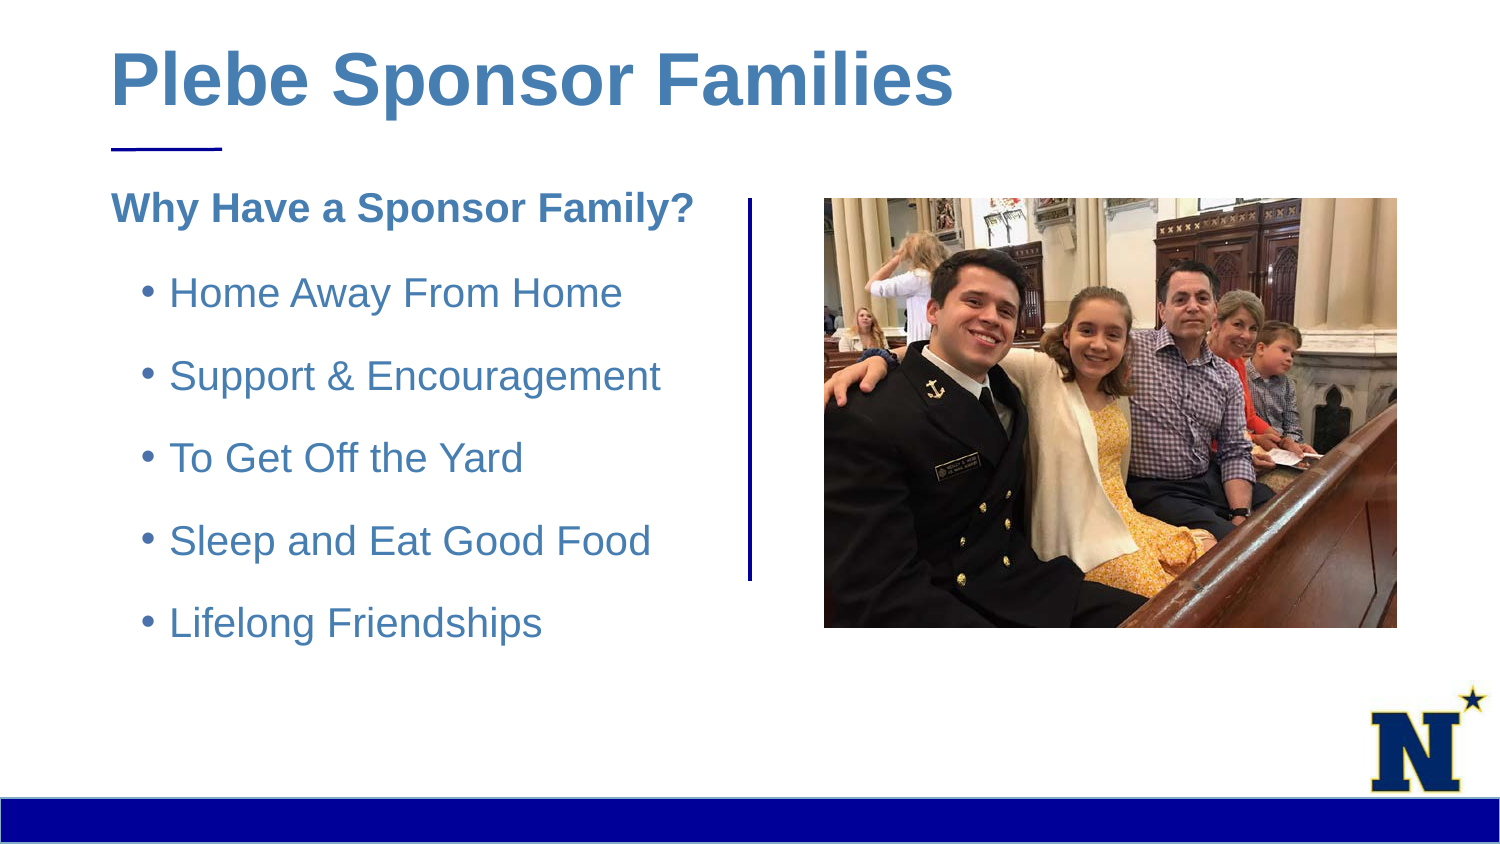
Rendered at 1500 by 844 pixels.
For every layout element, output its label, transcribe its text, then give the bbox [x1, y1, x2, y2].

text_box [824, 198, 1397, 628]
picture [1369, 680, 1492, 794]
title Plebe Sponsor Families [108, 28, 959, 123]
text_box Why Have a Sponsor Family? Home Away From Home Support & Encouragement To Get Off the Yard Sleep and Eat Good Food Lifelong Friendships [108, 178, 696, 649]
